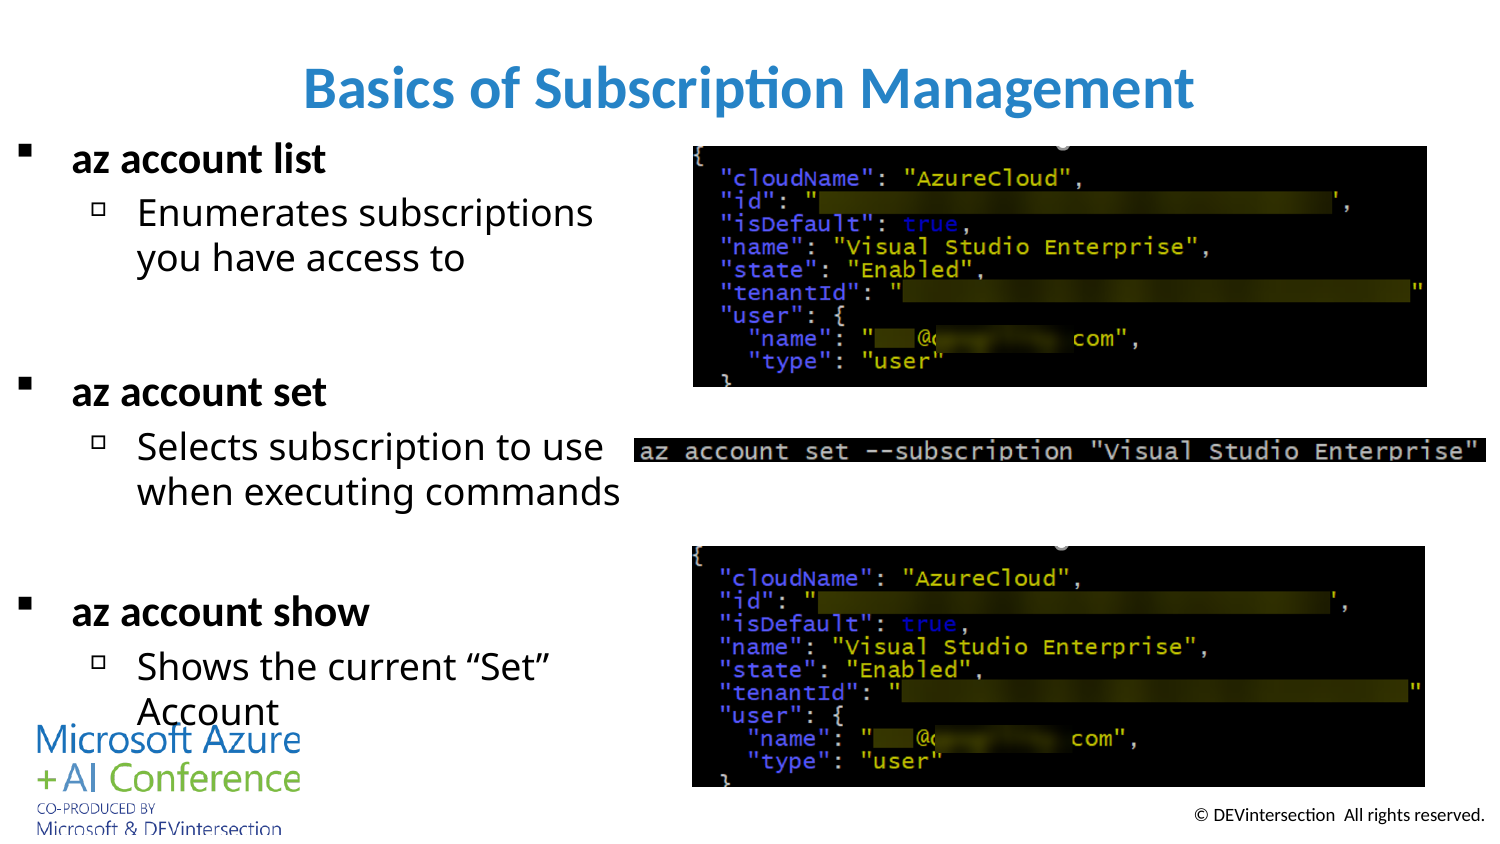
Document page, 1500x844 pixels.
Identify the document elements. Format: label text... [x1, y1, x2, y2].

picture [693, 146, 1427, 387]
picture [634, 438, 1486, 462]
picture [692, 546, 1425, 787]
title Basics of Subscription Management [74, 37, 1426, 132]
list az account list Enumerates subscriptions you have access to az account set Selects subscription to use when executing commands az account show Shows the current “Set” Account [0, 121, 641, 749]
